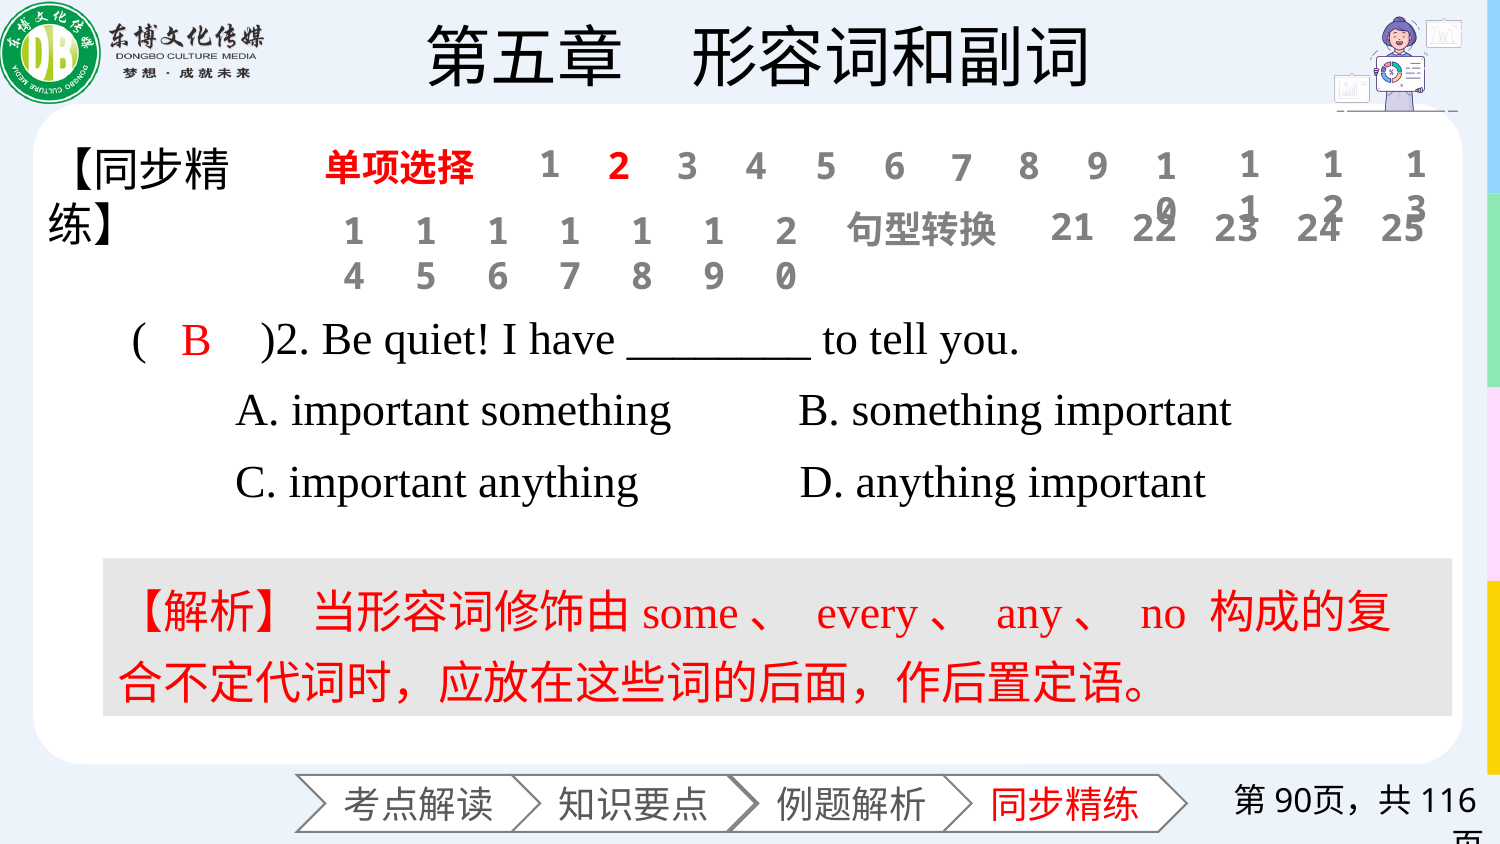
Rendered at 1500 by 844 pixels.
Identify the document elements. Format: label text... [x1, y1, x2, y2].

text_box 17 [544, 199, 613, 305]
text_box 24 [1281, 197, 1362, 257]
text_box 22 [1117, 197, 1196, 257]
text_box 16 [472, 199, 541, 305]
picture [1312, 0, 1487, 131]
text_box 单项选择 [309, 136, 510, 186]
text_box 20 [760, 199, 829, 305]
text_box 9 [1071, 134, 1126, 195]
text_box 1 [524, 133, 578, 198]
text_box 3 [661, 134, 716, 195]
text_box 19 [688, 199, 757, 305]
text_box 25 [1365, 197, 1444, 257]
text_box 句型转换 [832, 198, 1032, 249]
text_box 23 [1199, 197, 1278, 257]
text_box 5 [800, 134, 854, 195]
text_box 18 [616, 199, 685, 305]
text_box 7 [935, 136, 988, 194]
text_box 13 [1390, 132, 1459, 238]
text_box 8 [1003, 134, 1057, 195]
picture [0, 1, 265, 104]
text_box ( )2. Be quiet! I have ________ to tell you. A. important something B. something important C. important anything D. anything important [116, 284, 1470, 502]
text_box 2 [592, 134, 647, 195]
text_box 4 [730, 134, 786, 195]
text_box 21 [1035, 195, 1114, 260]
text_box 【解析】 当形容词修饰由some、 every、 any、 no 构成的复合不定代词时，应放在这些词的后面，作后置定语。 [103, 558, 1453, 716]
text_box 11 [1223, 132, 1292, 238]
text_box 15 [400, 199, 469, 305]
text_box 10 [1140, 134, 1209, 240]
text_box B [166, 302, 221, 414]
text_box 14 [328, 199, 397, 305]
text_box 12 [1307, 132, 1376, 238]
text_box 【同步精练】 [32, 133, 300, 200]
text_box 第页，共116页 [1195, 798, 1500, 844]
text_box 6 [868, 134, 921, 196]
